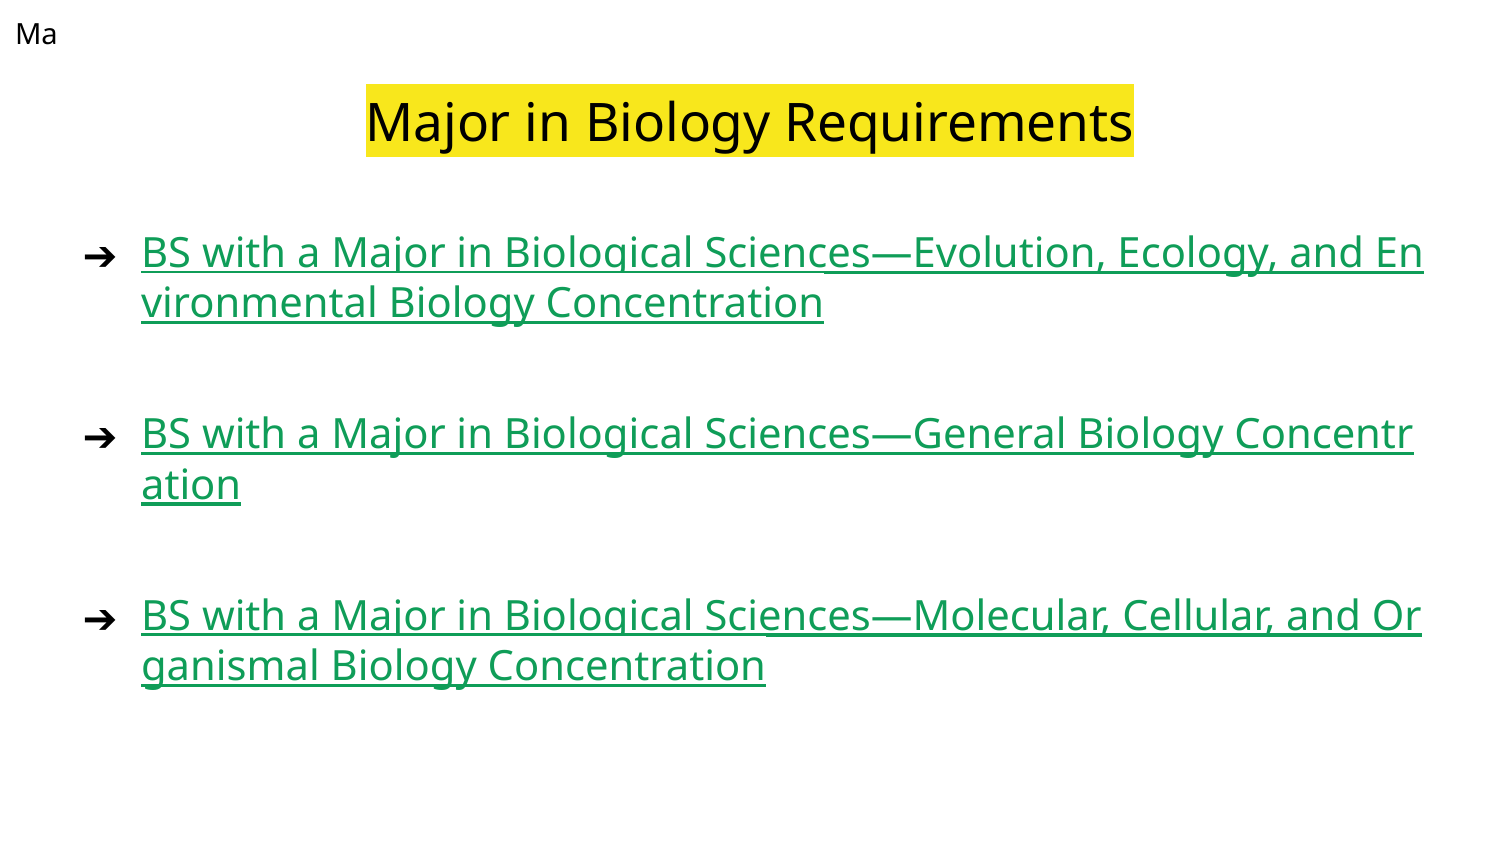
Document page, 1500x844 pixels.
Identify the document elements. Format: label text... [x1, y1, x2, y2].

text_box Ma [0, 0, 493, 65]
title Major in Biology Requirements [51, 72, 1449, 167]
list BS with a Major in Biological Sciences—Evolution, Ecology, and Environmental Biology Concentration BS with a Major in Biological Sciences—General Biology Concentration BS with a Major in Biological Sciences—Molecular, Cellular, and Organismal Biology Concentration [51, 202, 1449, 750]
